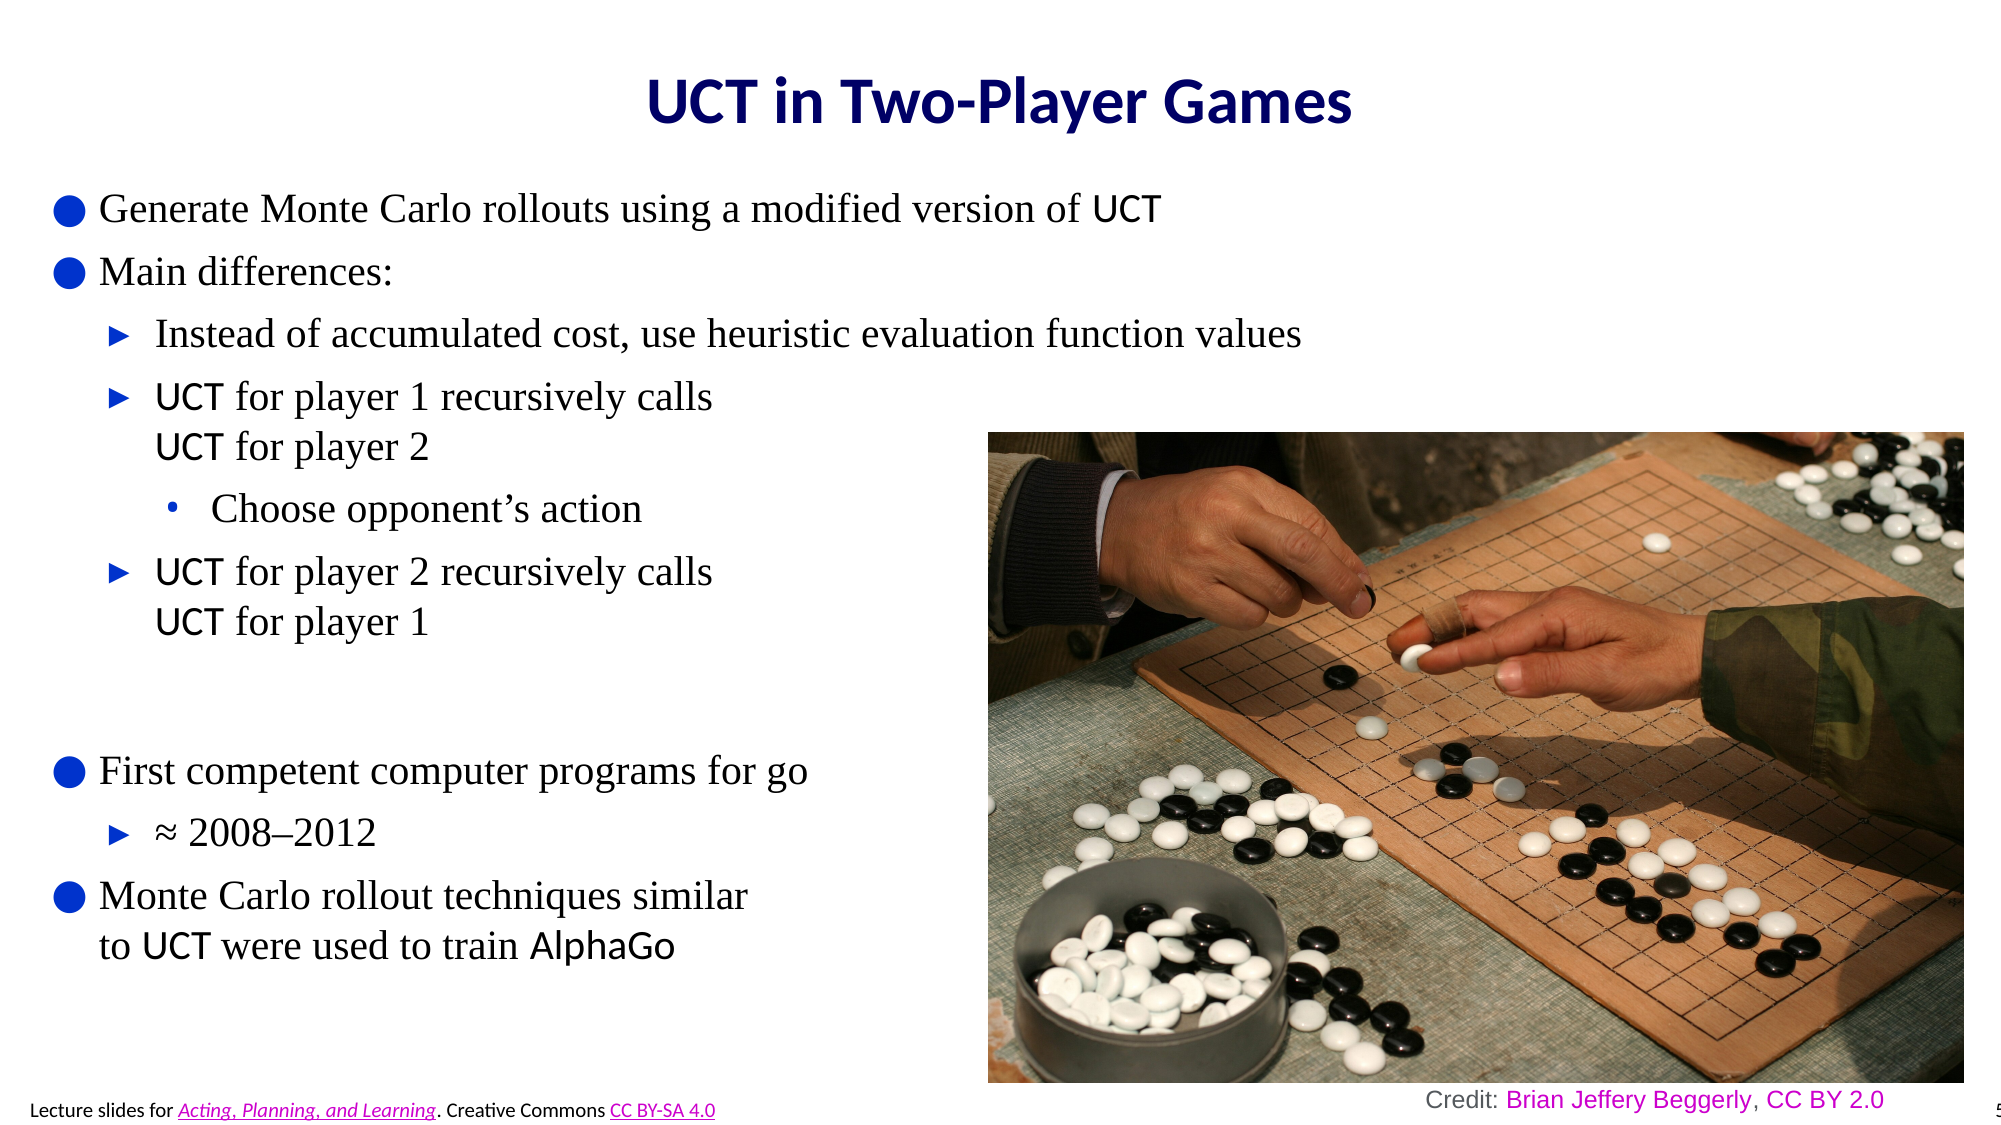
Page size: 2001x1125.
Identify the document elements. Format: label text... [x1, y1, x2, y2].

title UCT in Two-Player Games [274, 10, 1726, 145]
text_box Credit: Brian Jeffery Beggerly, CC BY 2.0 [1410, 1090, 1954, 1122]
list Generate Monte Carlo rollouts using a modified version of UCT Main differences: Instead of accumulated cost, use heuristic evaluation function values UCT for player 1 recursively calls UCT for player 2 Choose opponent’s action UCT for player 2 recursively calls UCT for player 1 First competent computer programs for go ≈ 2008–2012 Monte Carlo rollout techniques similar to UCT were used to train AlphaGo [36, 173, 1915, 991]
picture [988, 431, 1964, 1083]
